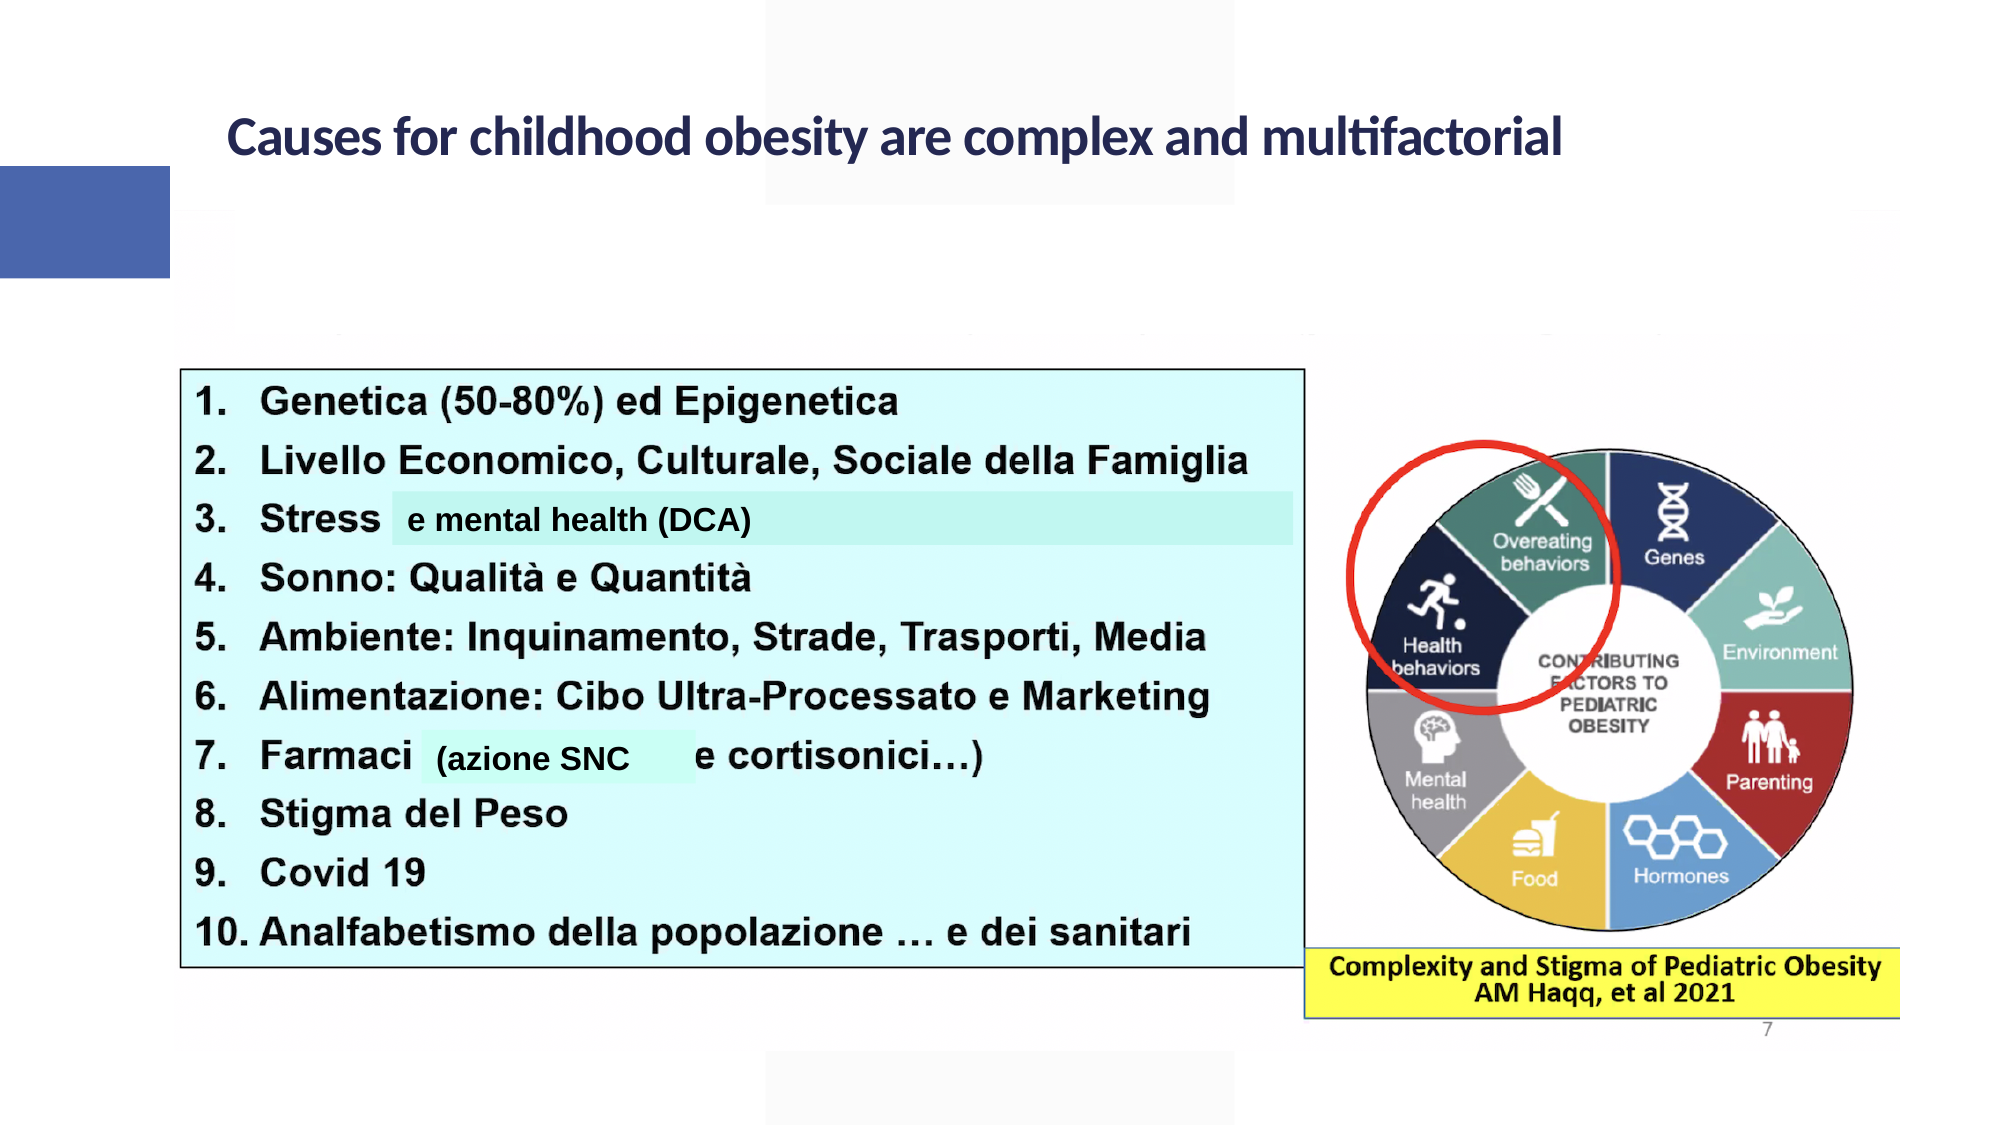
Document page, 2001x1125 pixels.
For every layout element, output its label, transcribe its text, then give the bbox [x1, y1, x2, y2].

picture [174, 208, 1900, 1051]
title Causes for childhood obesity are complex and multifactorial [212, 16, 1601, 176]
